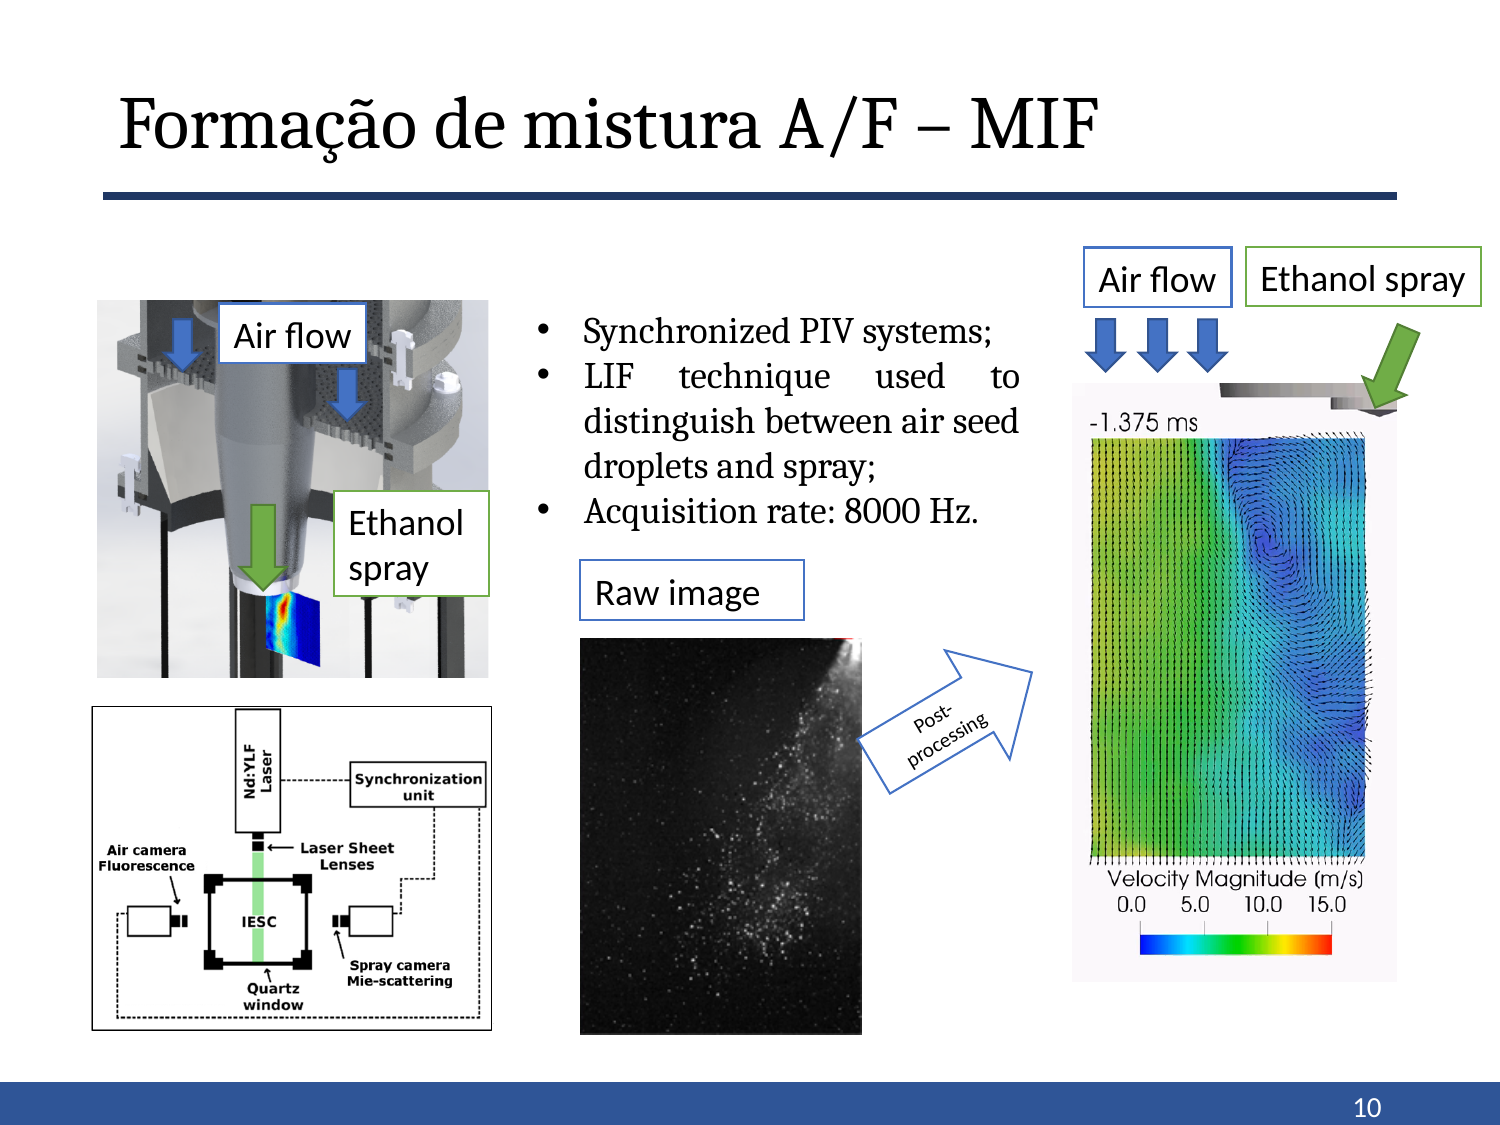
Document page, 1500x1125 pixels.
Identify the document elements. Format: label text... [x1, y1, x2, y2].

title Formação de mistura A/F – MIF [103, 14, 1397, 235]
text_box Synchronized PIV systems; LIF technique used to distinguish between air seed droplets and spray; Acquisition rate: 8000 Hz. [522, 298, 1036, 539]
picture [97, 299, 489, 678]
slide_number 10 [1059, 1082, 1397, 1125]
text_box [1136, 318, 1179, 373]
text_box [1084, 318, 1127, 373]
text_box Air flow [1083, 246, 1233, 308]
text_box Ethanol spray [1245, 246, 1482, 307]
text_box Raw image [579, 559, 805, 621]
picture [89, 702, 495, 1034]
list [103, 243, 1397, 1083]
text_box [1360, 322, 1421, 400]
picture [580, 637, 862, 1035]
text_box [1071, 382, 1397, 983]
text_box Post-processing [862, 648, 1034, 795]
text_box [1186, 318, 1229, 373]
